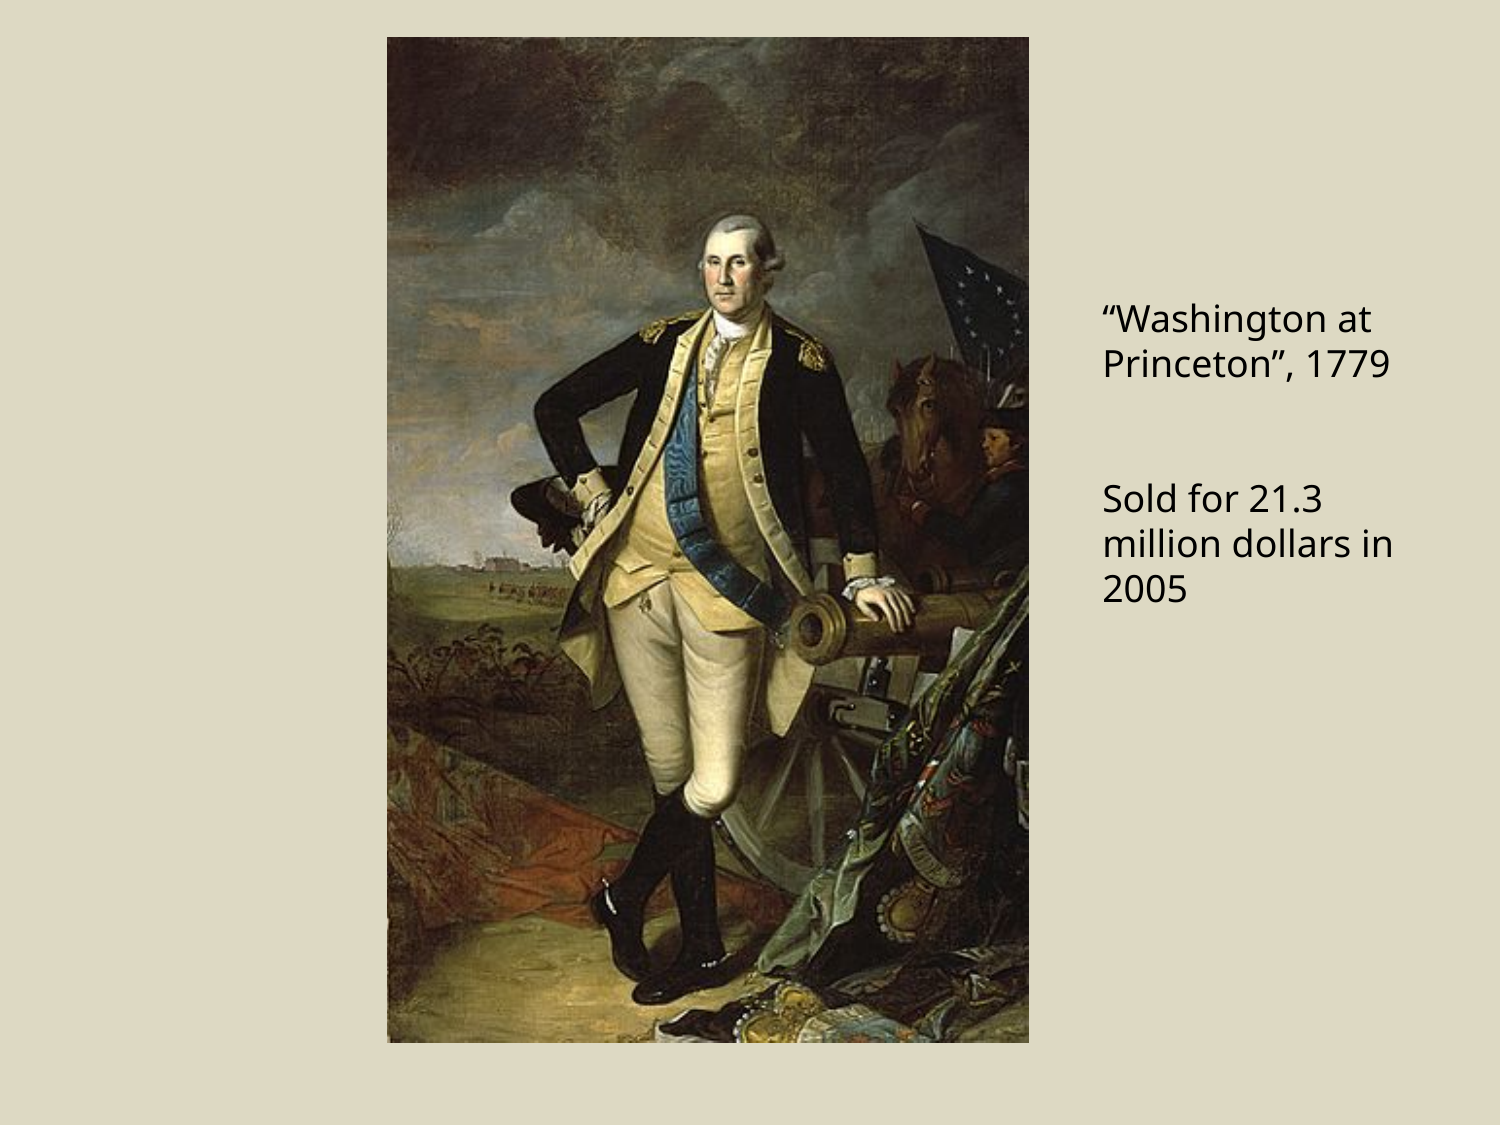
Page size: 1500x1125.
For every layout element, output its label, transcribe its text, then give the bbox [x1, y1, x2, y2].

picture [387, 37, 1029, 1044]
text_box “Washington at Princeton”, 1779 Sold for 21.3 million dollars in 2005 [1087, 287, 1413, 618]
